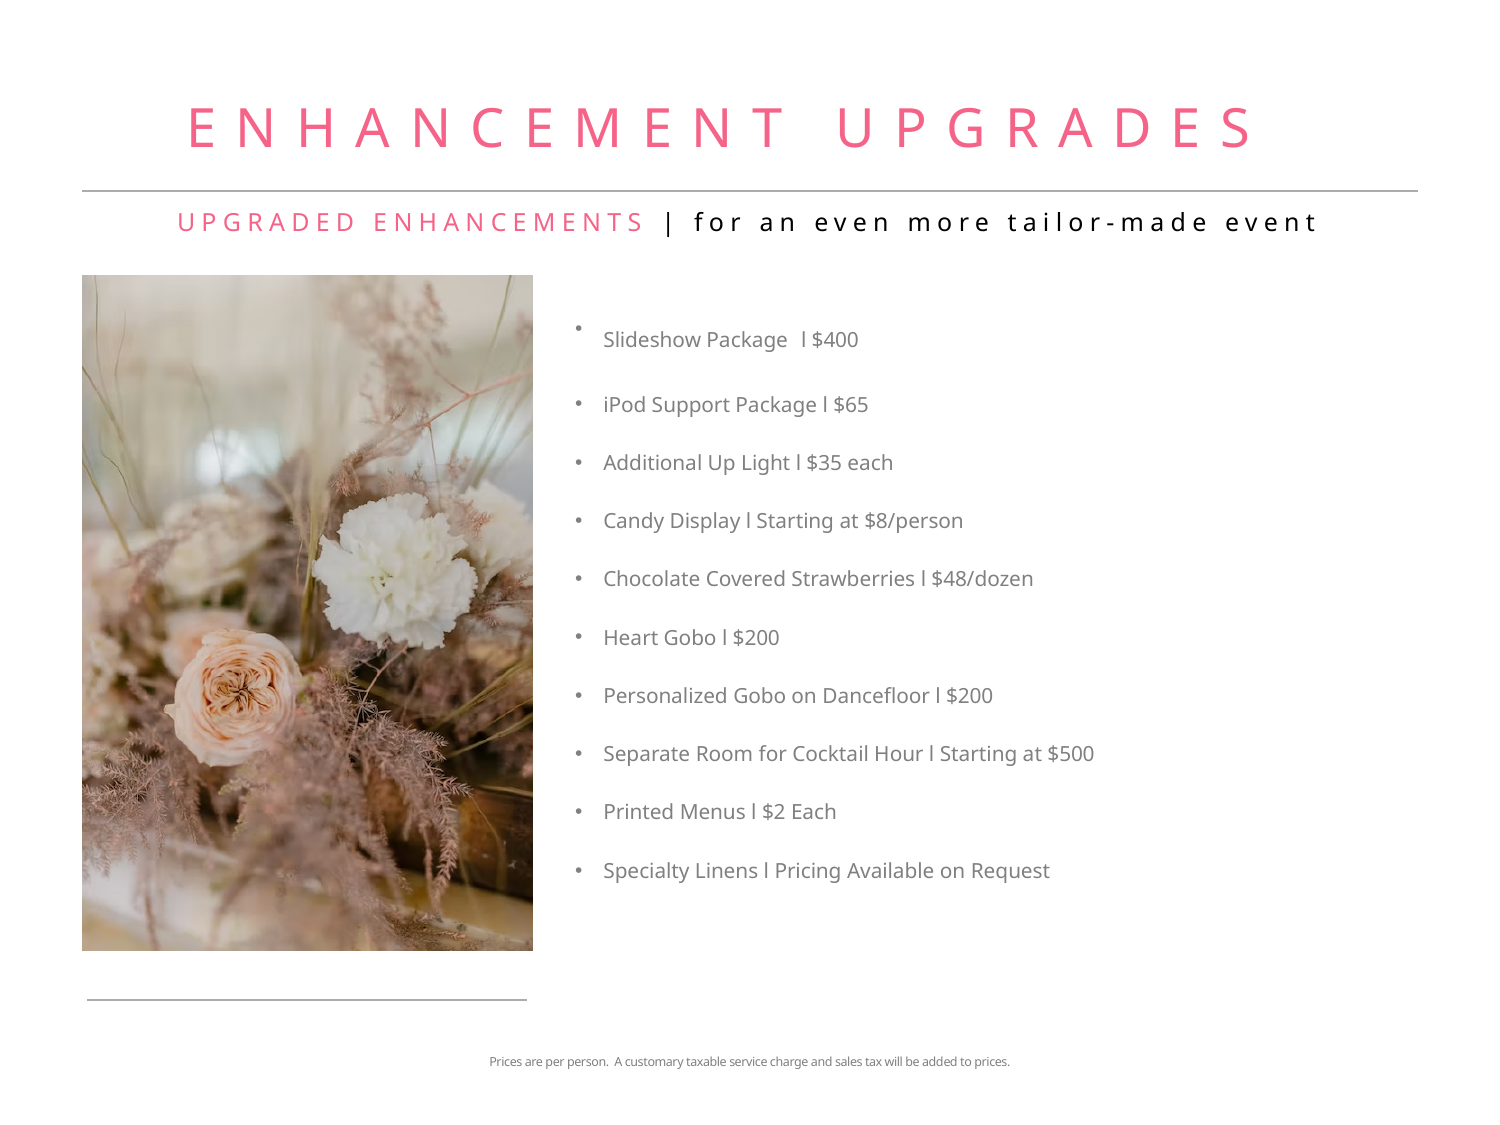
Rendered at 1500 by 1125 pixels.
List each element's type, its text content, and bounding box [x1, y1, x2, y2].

text_box ENHANCEMENT UPGRADES [4, 84, 1500, 198]
picture [82, 275, 533, 951]
text_box Slideshow Package l $400 iPod Support Package l $65 Additional Up Light l $35 each Candy Display l Starting at $8/person Chocolate Covered Strawberries l $48/dozen Heart Gobo l $200 Personalized Gobo on Dancefloor l $200 Separate Room for Cocktail Hour l Starting at $500 Printed Menus l $2 Each Specialty Linens l Pricing Available on Request [560, 205, 1311, 890]
text_box Prices are per person. A customary taxable service charge and sales tax will be added to prices. [0, 1052, 1500, 1070]
text_box UPGRADED ENHANCEMENTS | for an even more tailor-made event [3, 198, 1500, 244]
